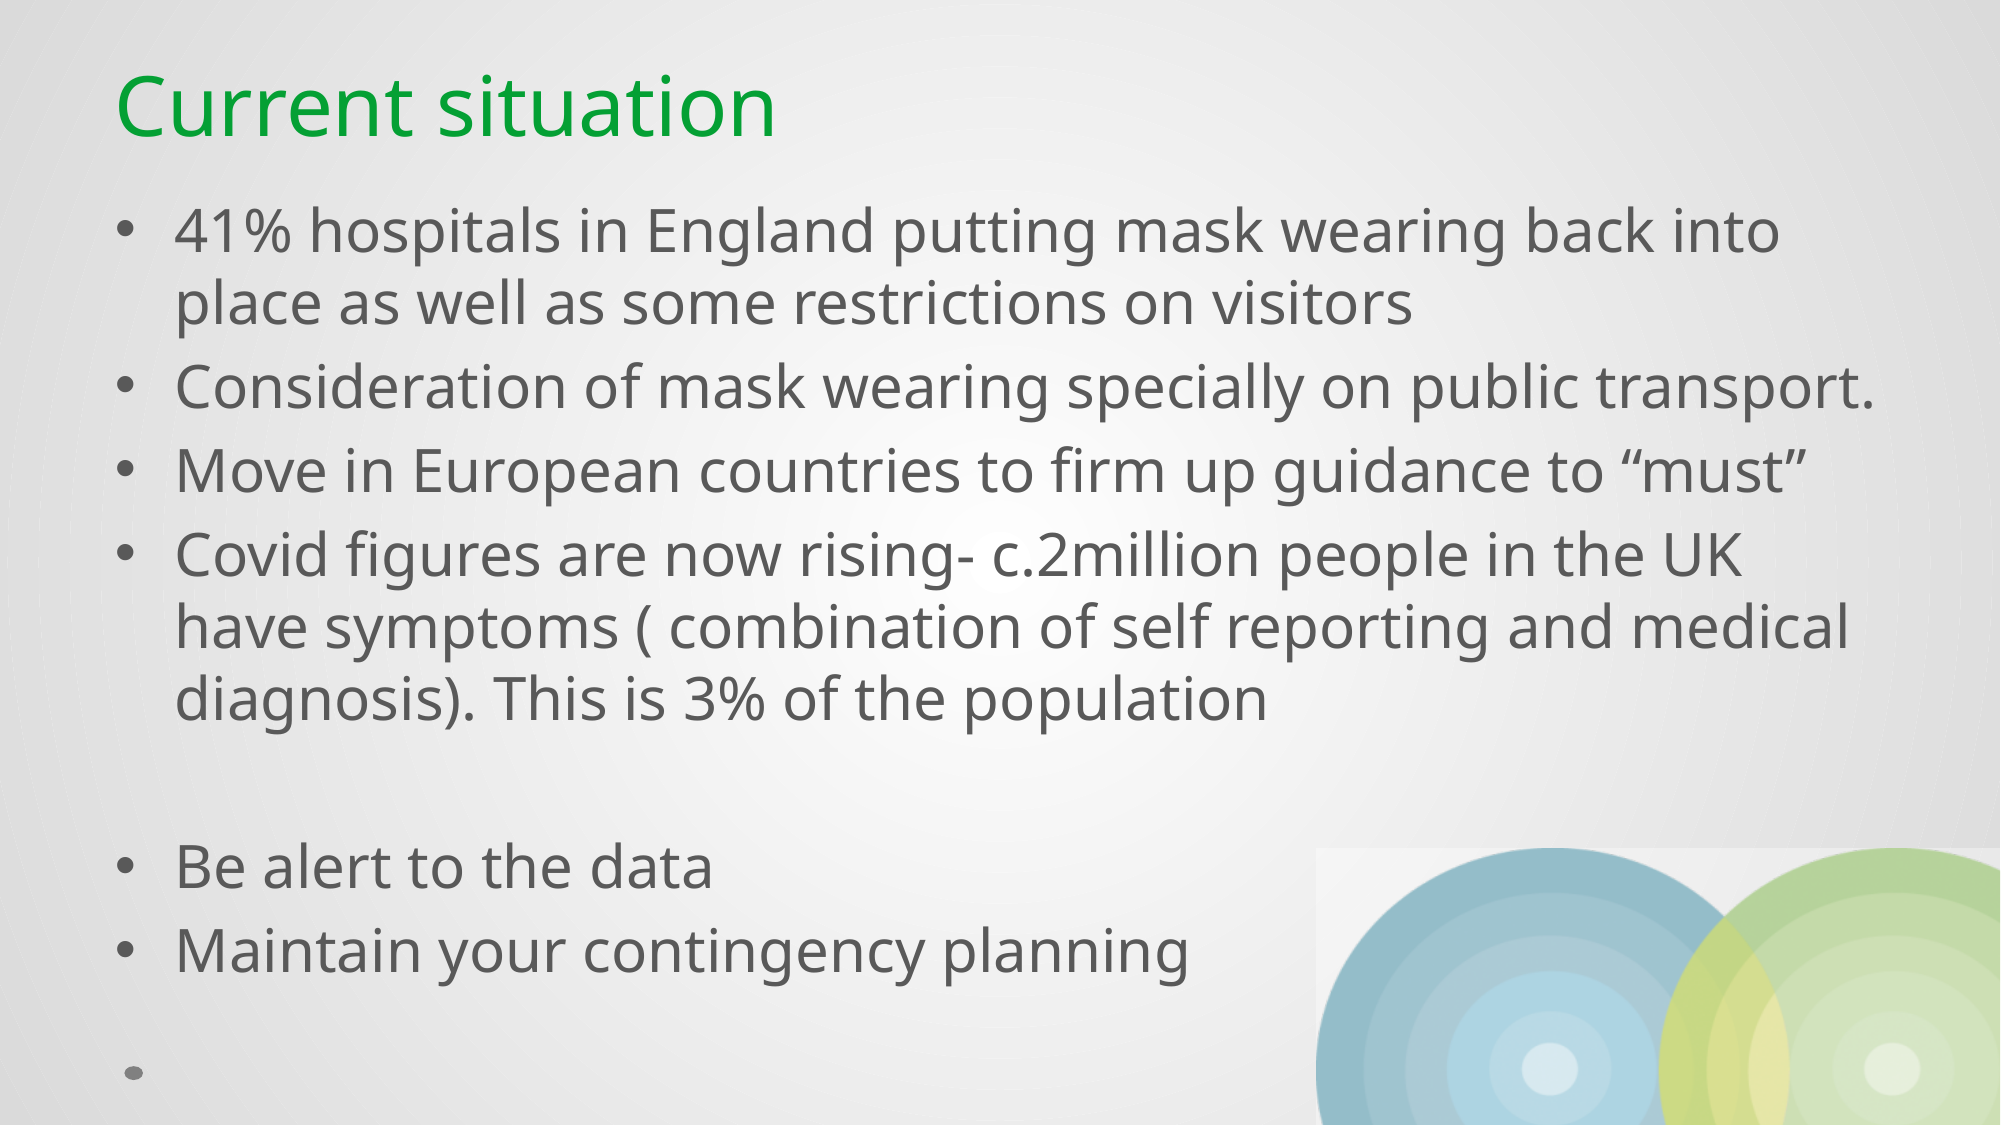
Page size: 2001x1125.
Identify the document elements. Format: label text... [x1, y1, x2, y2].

list 41% hospitals in England putting mask wearing back into place as well as some restrictions on visitors Consideration of mask wearing specially on public transport. Move in European countries to firm up guidance to “must” Covid figures are now rising- c.2million people in the UK have symptoms ( combination of self reporting and medical diagnosis). This is 3% of the population Be alert to the data Maintain your contingency planning [99, 184, 1900, 1005]
title Current situation [99, 35, 1900, 161]
